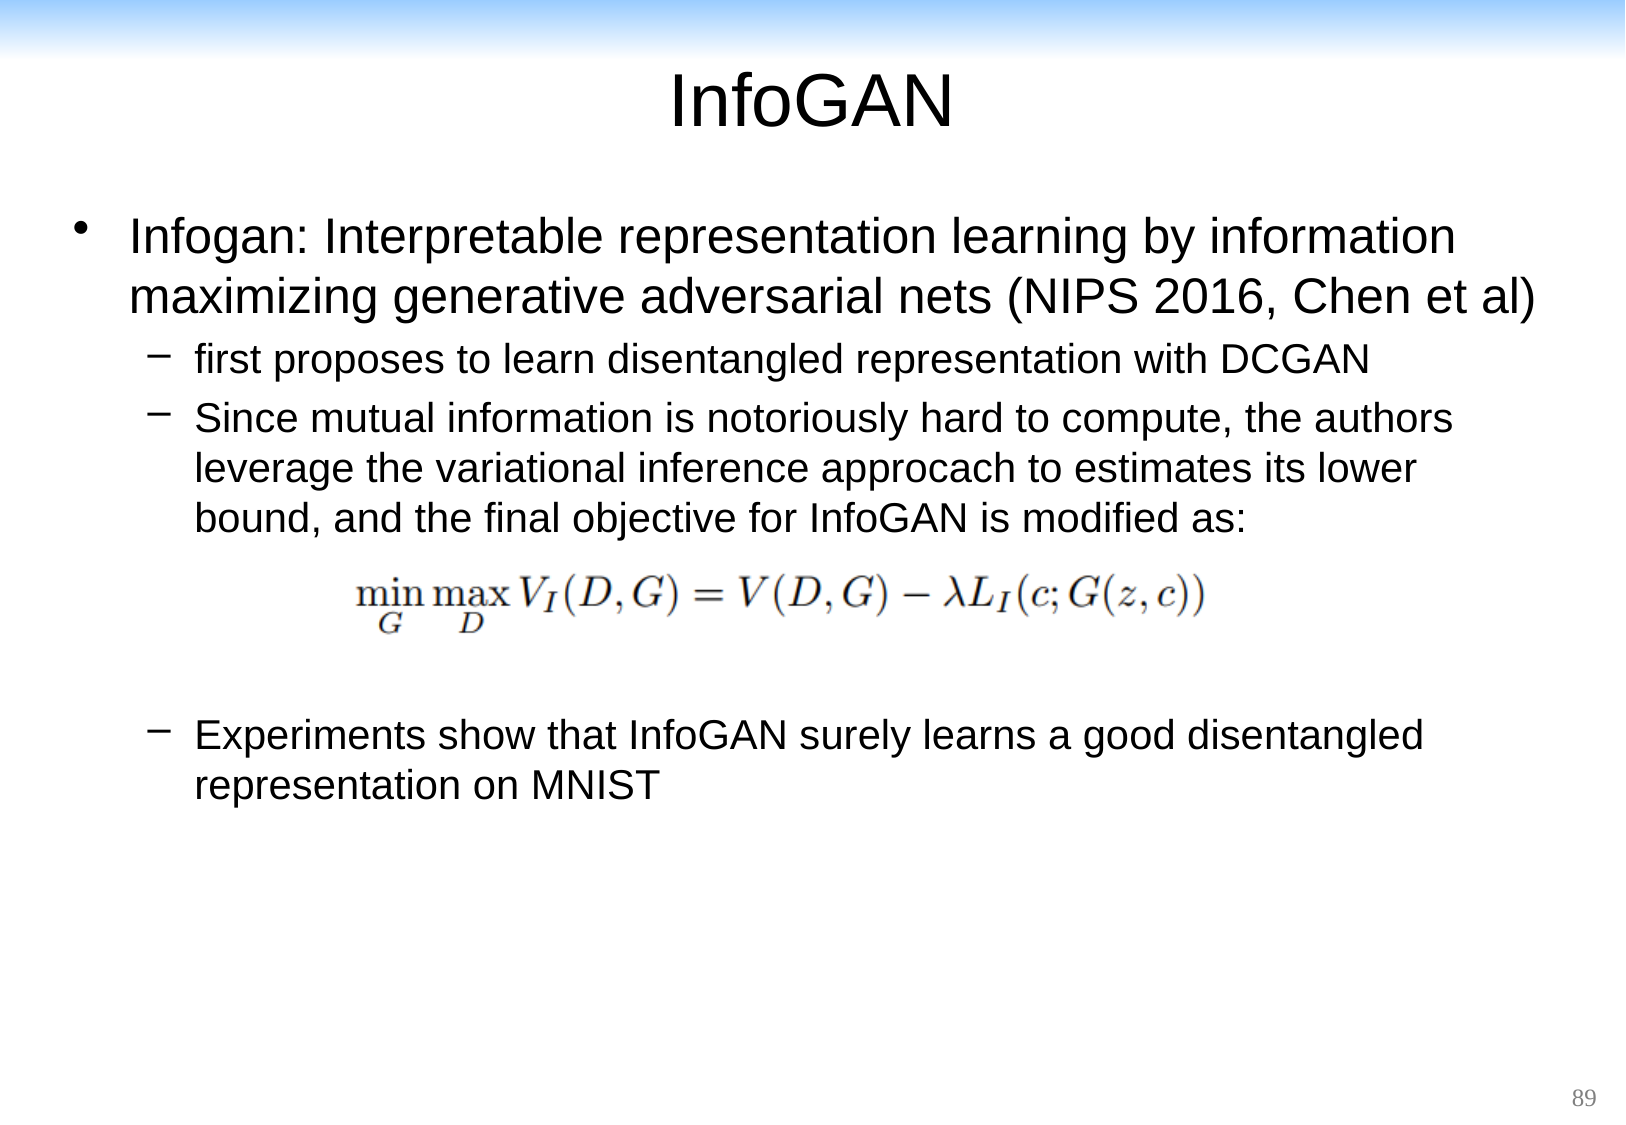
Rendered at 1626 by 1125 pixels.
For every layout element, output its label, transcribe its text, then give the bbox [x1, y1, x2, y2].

list Infogan: Interpretable representation learning by information maximizing generative adversarial nets (NIPS 2016, Chen et al) first proposes to learn disentangled representation with DCGAN Since mutual information is notoriously hard to compute, the authors leverage the variational inference approcach to estimates its lower bound, and the final objective for InfoGAN is modified as: Experiments show that InfoGAN surely learns a good disentangled representation on MNIST [57, 196, 1557, 1005]
title InfoGAN [44, 31, 1581, 161]
picture [327, 552, 1223, 649]
